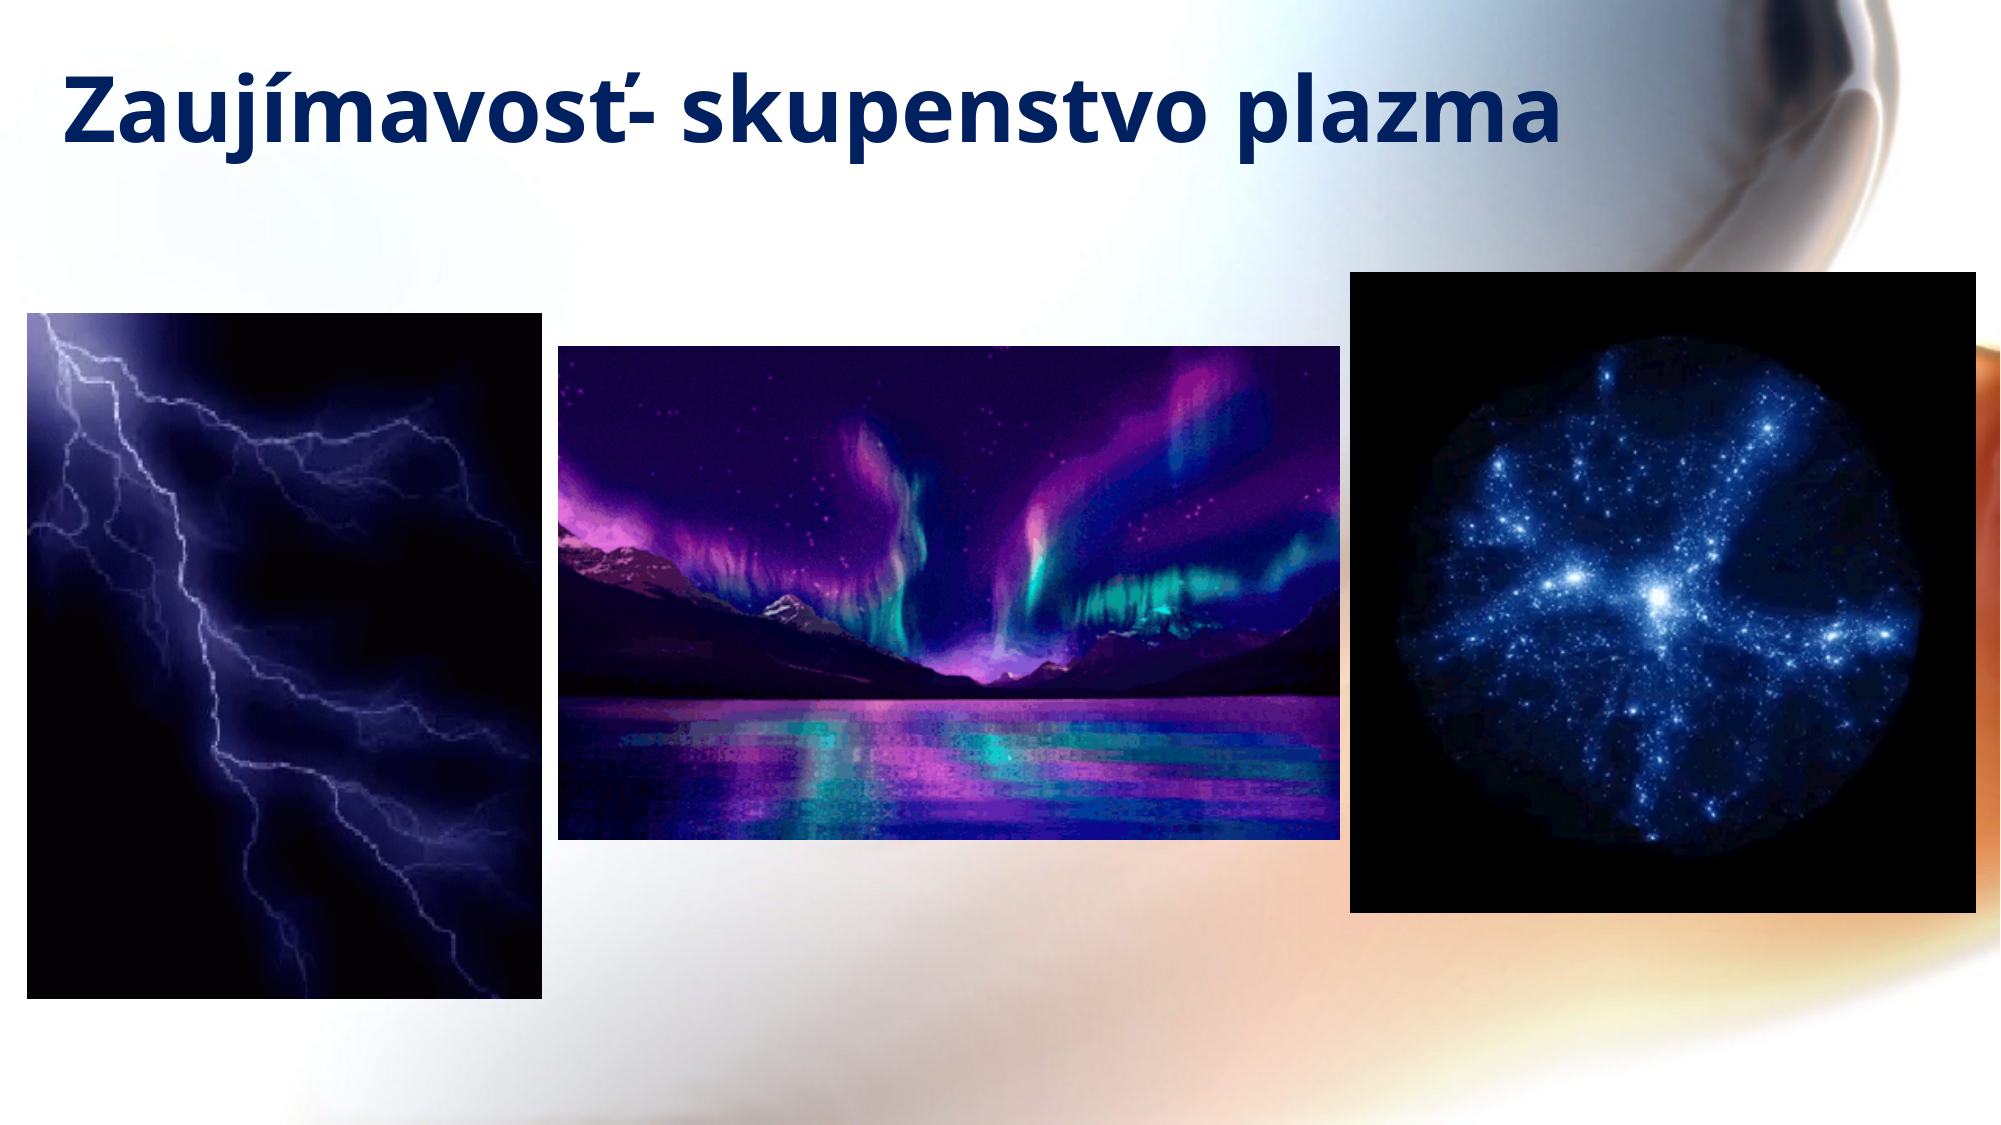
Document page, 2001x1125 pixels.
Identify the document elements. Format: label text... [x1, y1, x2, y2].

picture [0, 0, 2001, 1125]
title Zaujímavosť- skupenstvo plazma [48, 0, 1774, 215]
